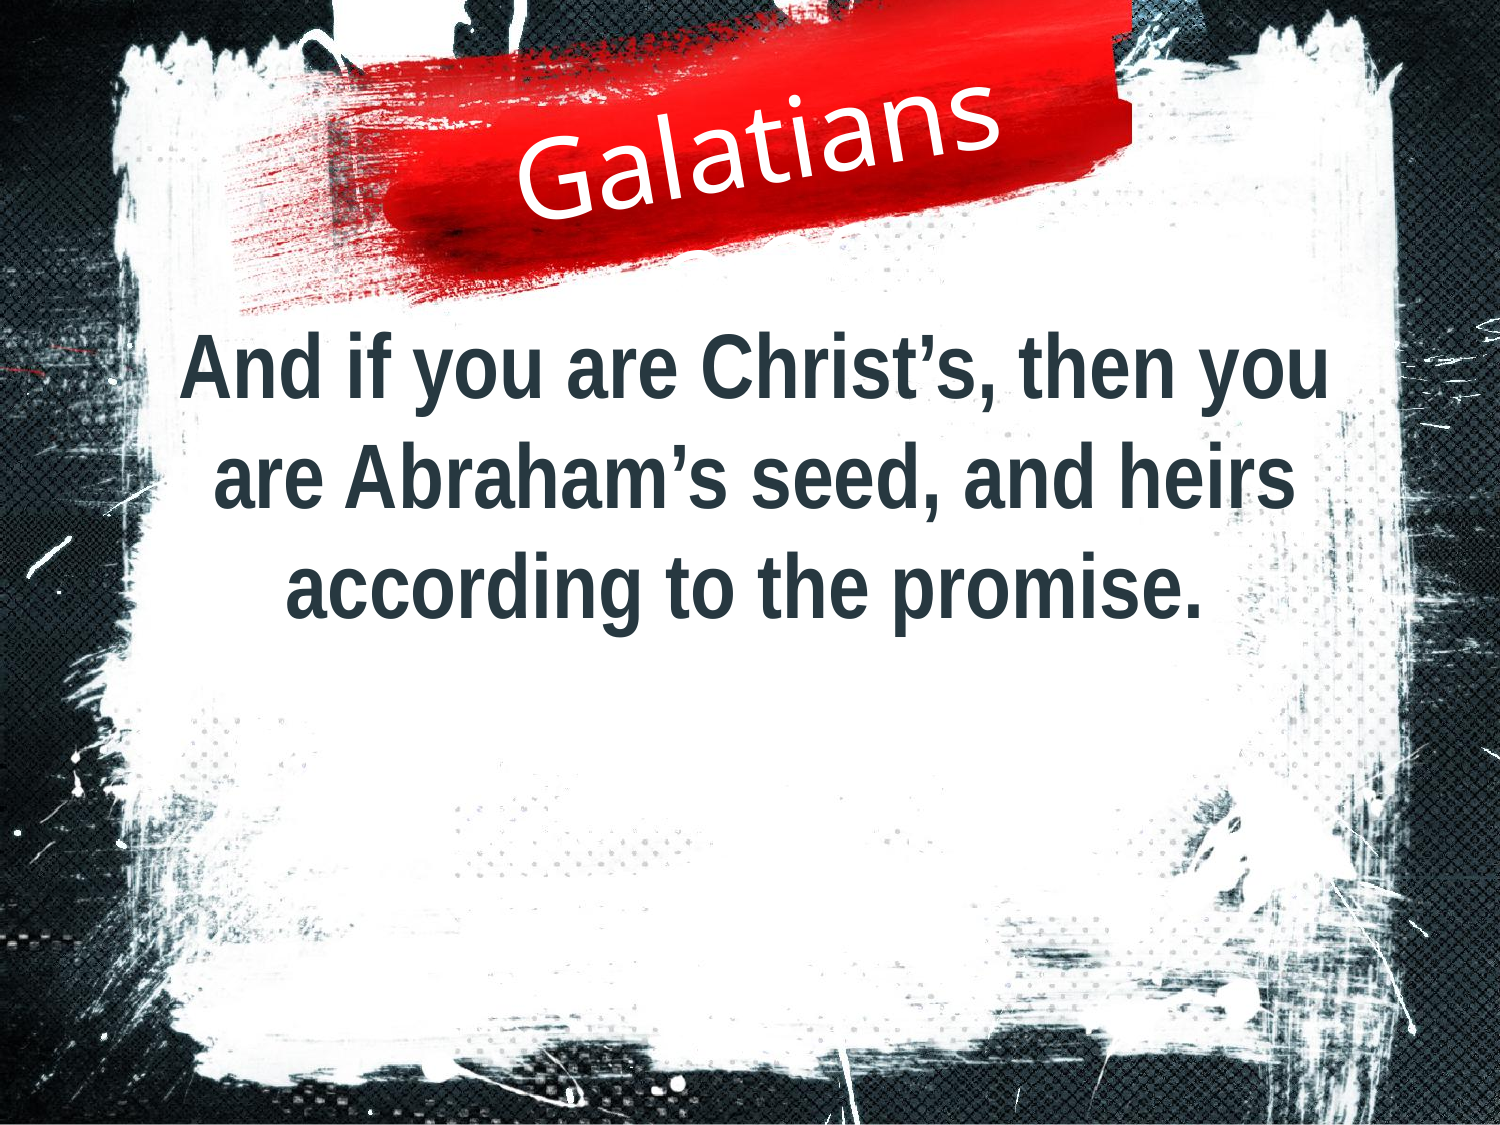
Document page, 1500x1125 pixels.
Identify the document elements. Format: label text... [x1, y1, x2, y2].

text_box Galatians 3:29 [388, 6, 1146, 299]
text_box And if you are Christ’s, then you are Abraham’s seed, and heirs according to the promise. [162, 299, 1350, 645]
picture [0, 0, 1500, 1125]
